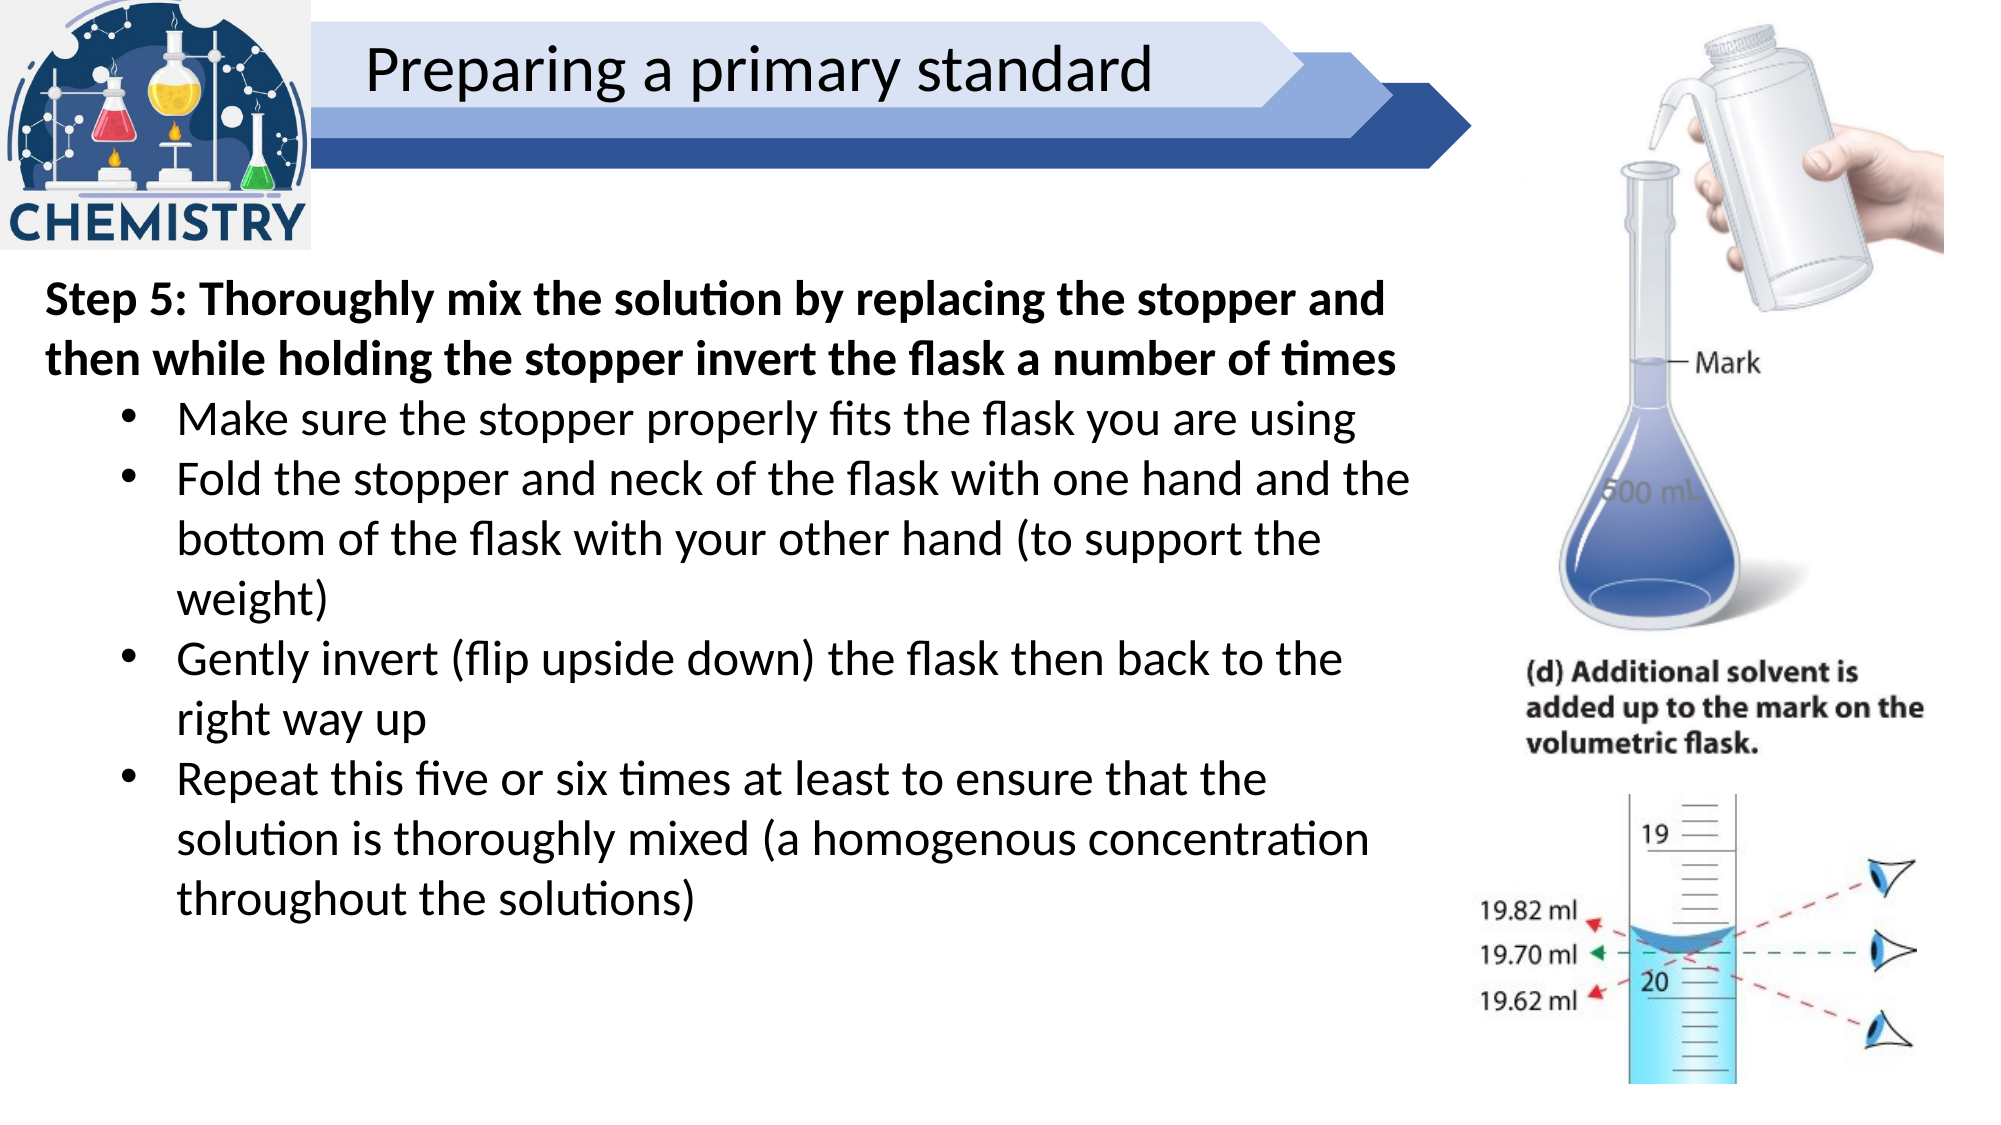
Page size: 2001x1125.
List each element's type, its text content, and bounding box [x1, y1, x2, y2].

text_box Preparing a primary standard [311, 20, 1306, 109]
picture [0, 0, 311, 250]
text_box [311, 51, 1395, 140]
picture [1471, 794, 1917, 1084]
text_box Step 5: Thoroughly mix the solution by replacing the stopper and then while holding the stopper invert the flask a number of times Make sure the stopper properly fits the flask you are using Fold the stopper and neck of the flask with one hand and the bottom of the flask with your other hand (to support the weight) Gently invert (flip upside down) the flask then back to the right way up Repeat this five or six times at least to ensure that the solution is thoroughly mixed (a homogenous concentration throughout the solutions) [30, 257, 1447, 933]
picture [1520, 12, 1944, 779]
text_box [311, 81, 1474, 170]
